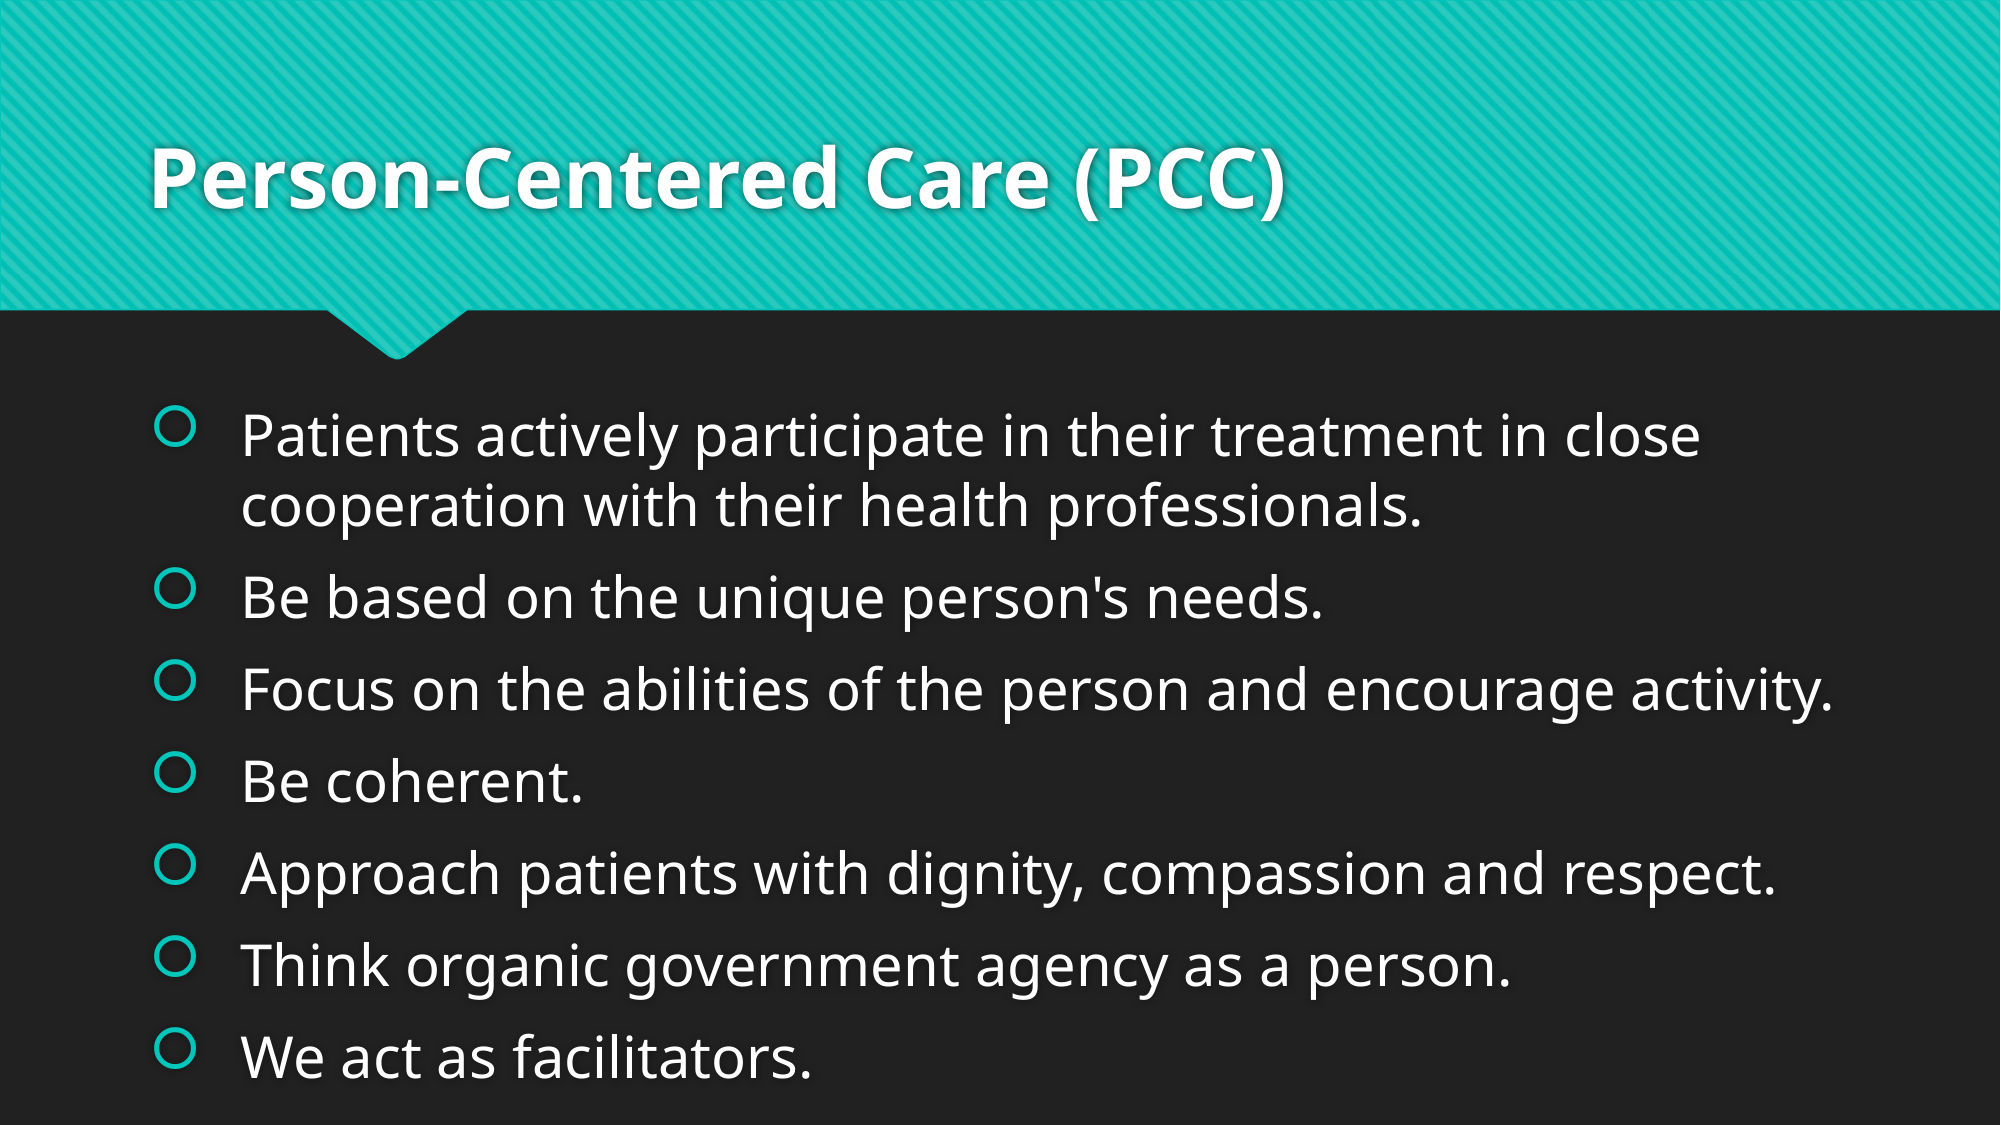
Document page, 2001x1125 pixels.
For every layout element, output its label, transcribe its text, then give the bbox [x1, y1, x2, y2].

list Patients actively participate in their treatment in close cooperation with their health professionals. Be based on the unique person's needs. Focus on the abilities of the person and encourage activity. Be coherent. Approach patients with dignity, compassion and respect. Think organic government agency as a person. We act as facilitators. [134, 364, 1866, 1125]
title Person-Centered Care (PCC) [132, 73, 1868, 233]
